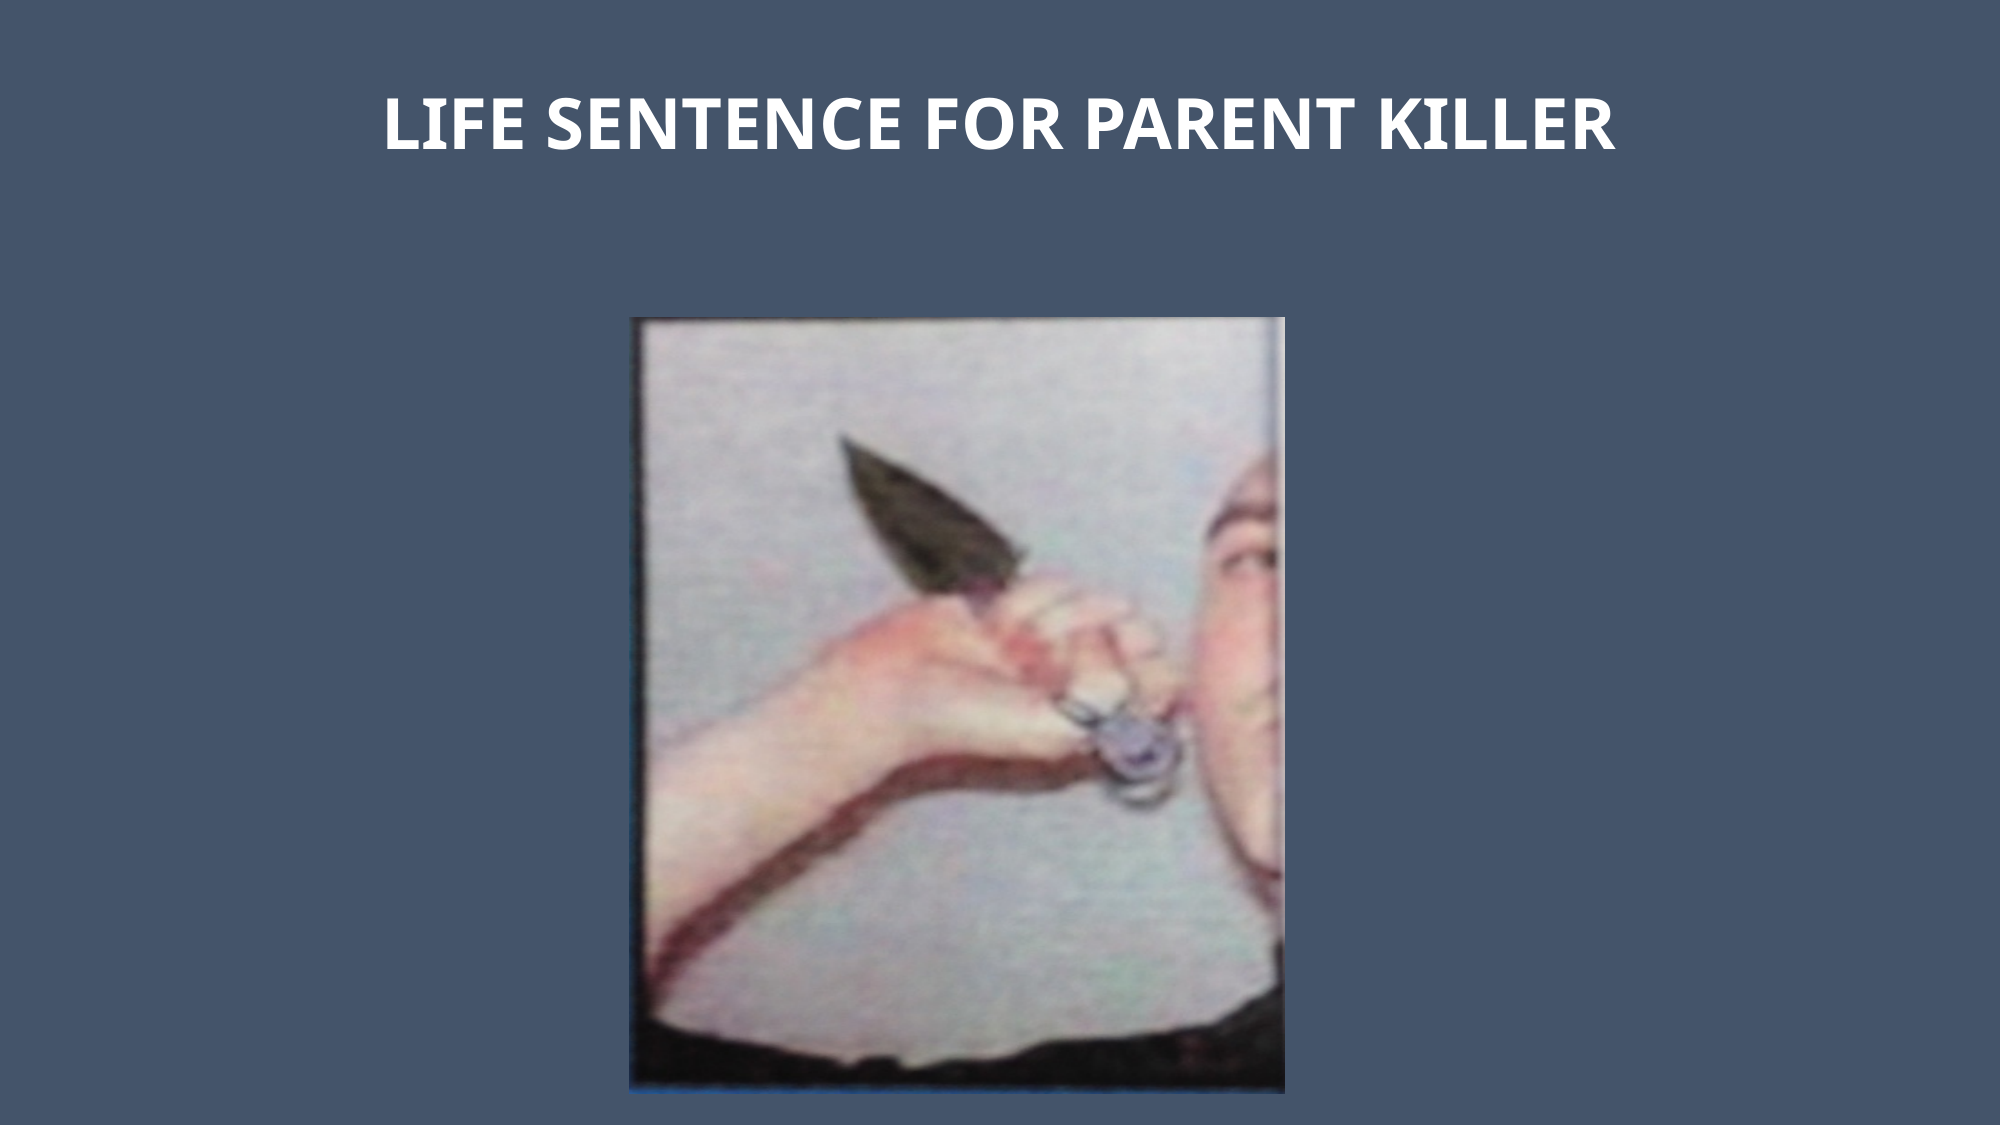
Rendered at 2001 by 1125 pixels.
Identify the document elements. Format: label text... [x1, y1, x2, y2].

title life sentence FOR parent killer [150, 0, 1849, 254]
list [629, 316, 1286, 1095]
